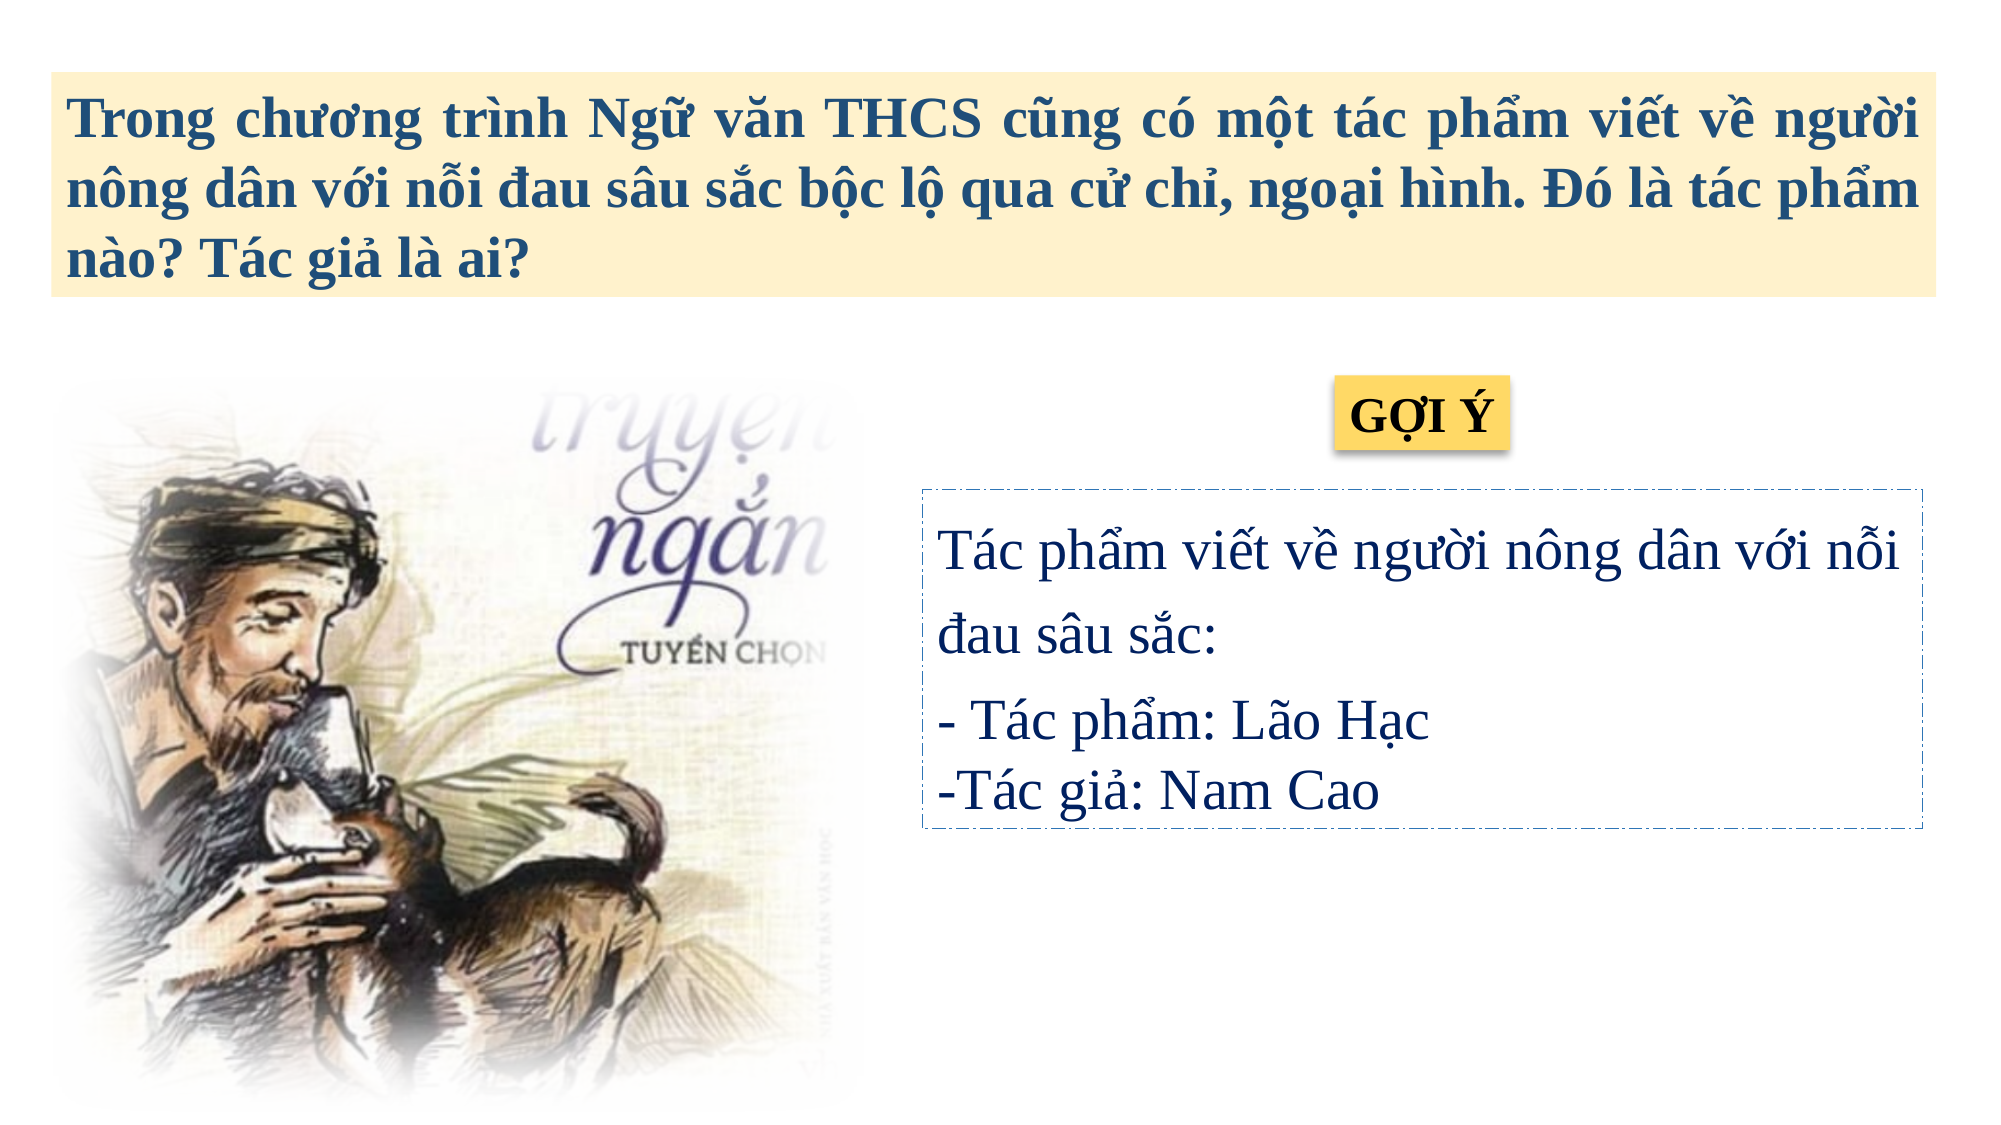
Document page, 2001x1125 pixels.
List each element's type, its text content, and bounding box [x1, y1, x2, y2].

picture [51, 375, 864, 1114]
text_box Tác phẩm viết về người nông dân với nỗi đau sâu sắc: - Tác phẩm: Lão Hạc -Tác giả: Nam Cao [922, 489, 1923, 829]
text_box GỢI Ý [1334, 375, 1511, 451]
text_box Trong chương trình Ngữ văn THCS cũng có một tác phẩm viết về người nông dân với nỗi đau sâu sắc bộc lộ qua cử chỉ, ngoại hình. Đó là tác phẩm nào? Tác giả là ai? [51, 72, 1937, 297]
